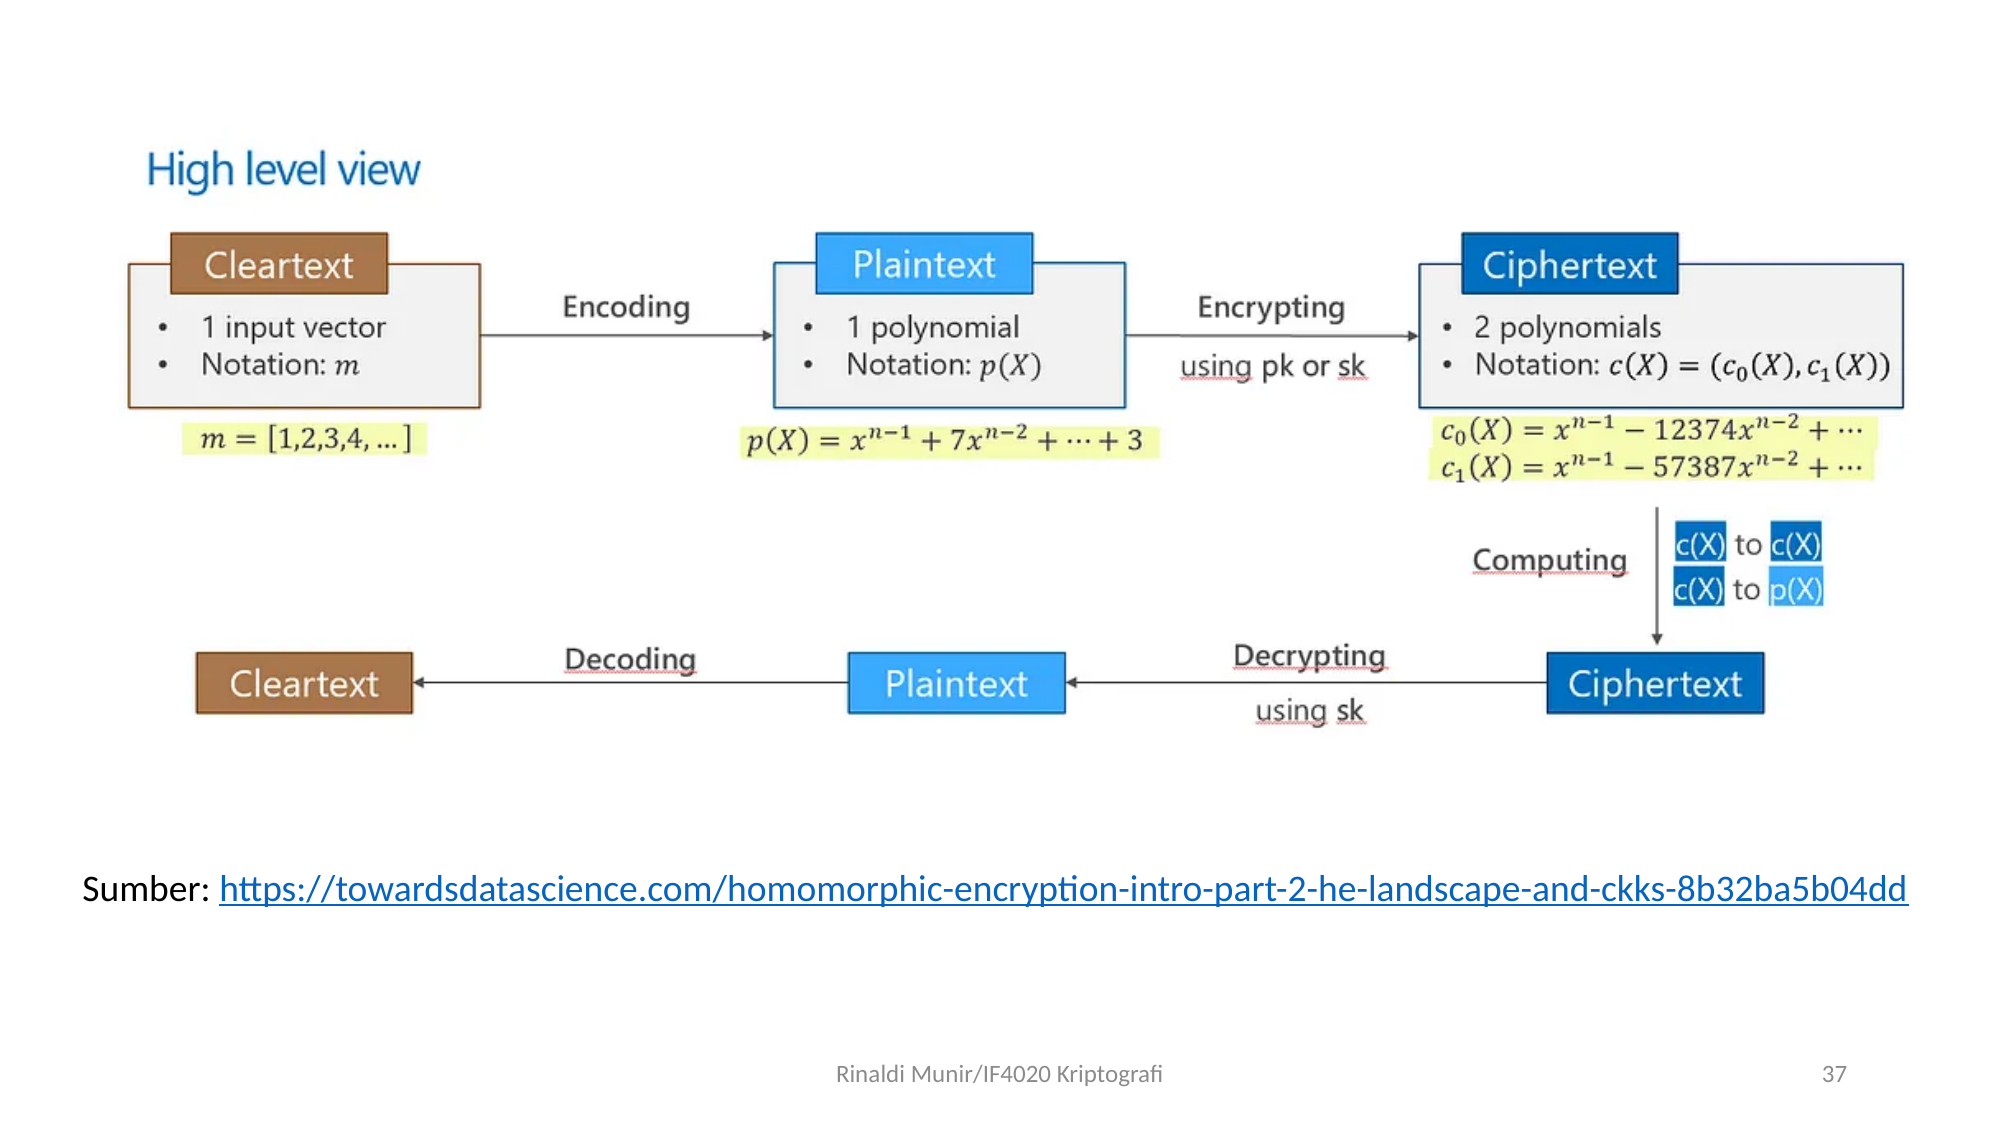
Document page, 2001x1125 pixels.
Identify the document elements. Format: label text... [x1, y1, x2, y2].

footer Rinaldi Munir/IF4020 Kriptografi [662, 1042, 1338, 1103]
text_box Sumber: https://towardsdatascience.com/homomorphic-encryption-intro-part-2-he-landscape-and-ckks-8b32ba5b04dd [67, 856, 1933, 917]
slide_number 37 [1412, 1042, 1863, 1103]
picture [118, 127, 1929, 761]
